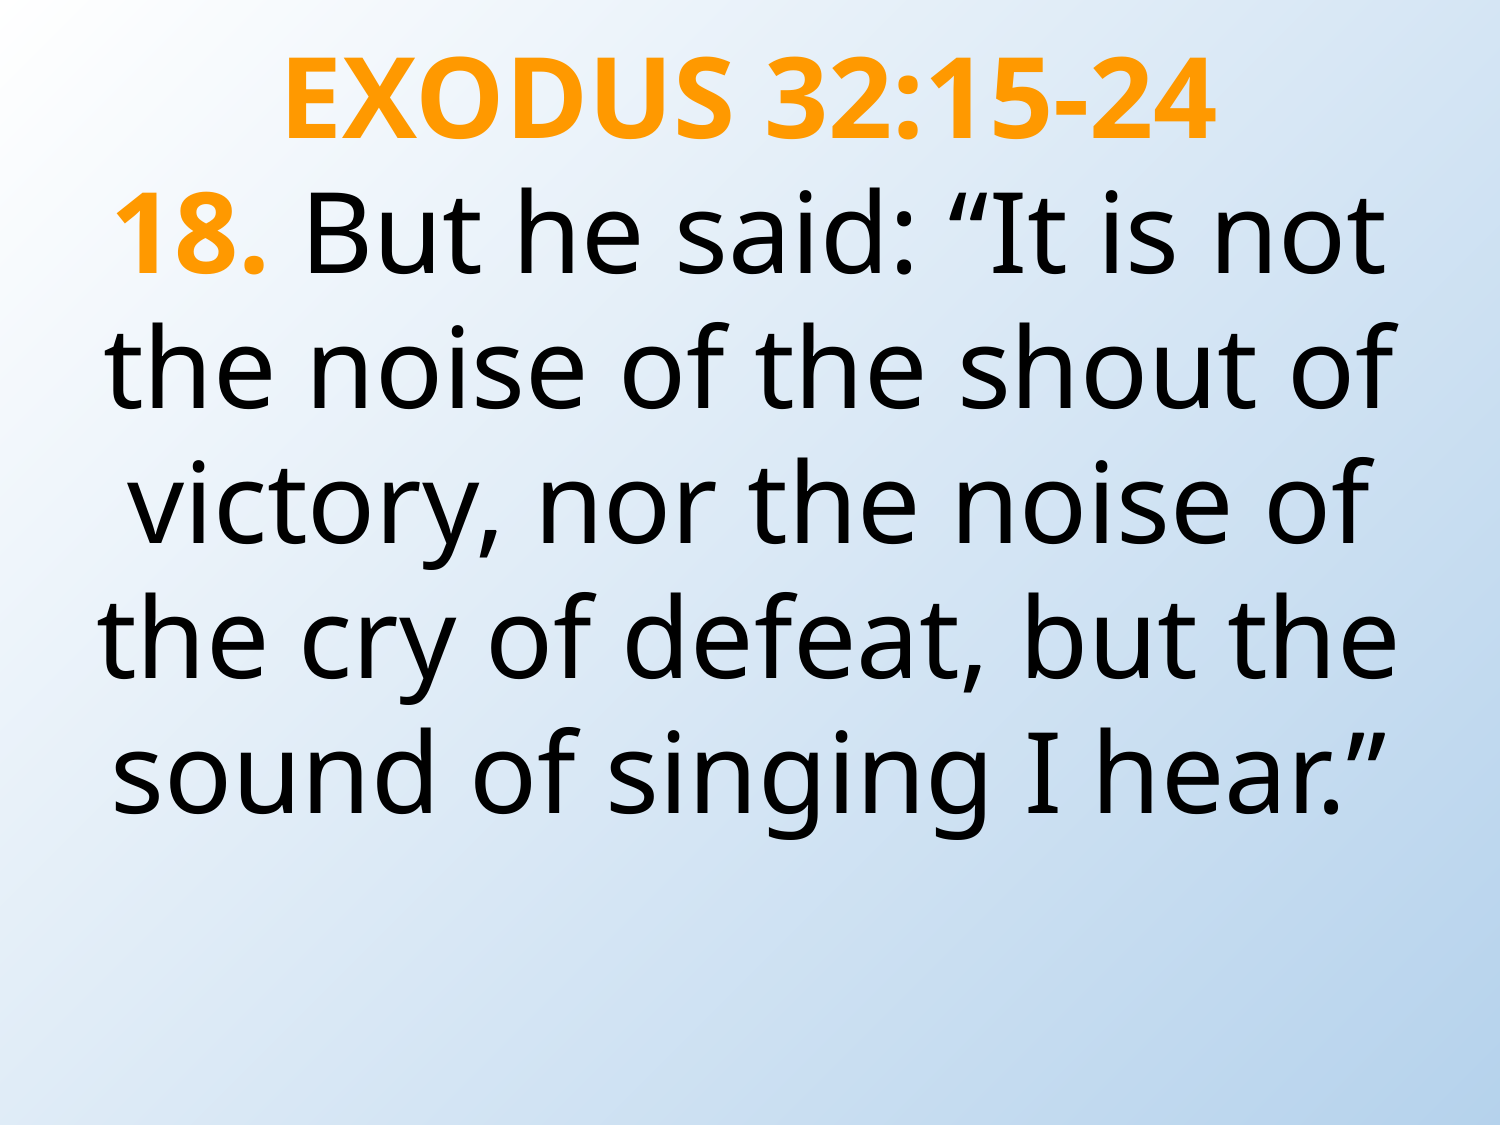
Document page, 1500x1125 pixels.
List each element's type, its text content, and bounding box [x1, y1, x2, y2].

text_box EXODUS 32:15-24 18. But he said: “It is not the noise of the shout of victory, nor the noise of the cry of defeat, but the sound of singing I hear.” [17, 18, 1481, 844]
